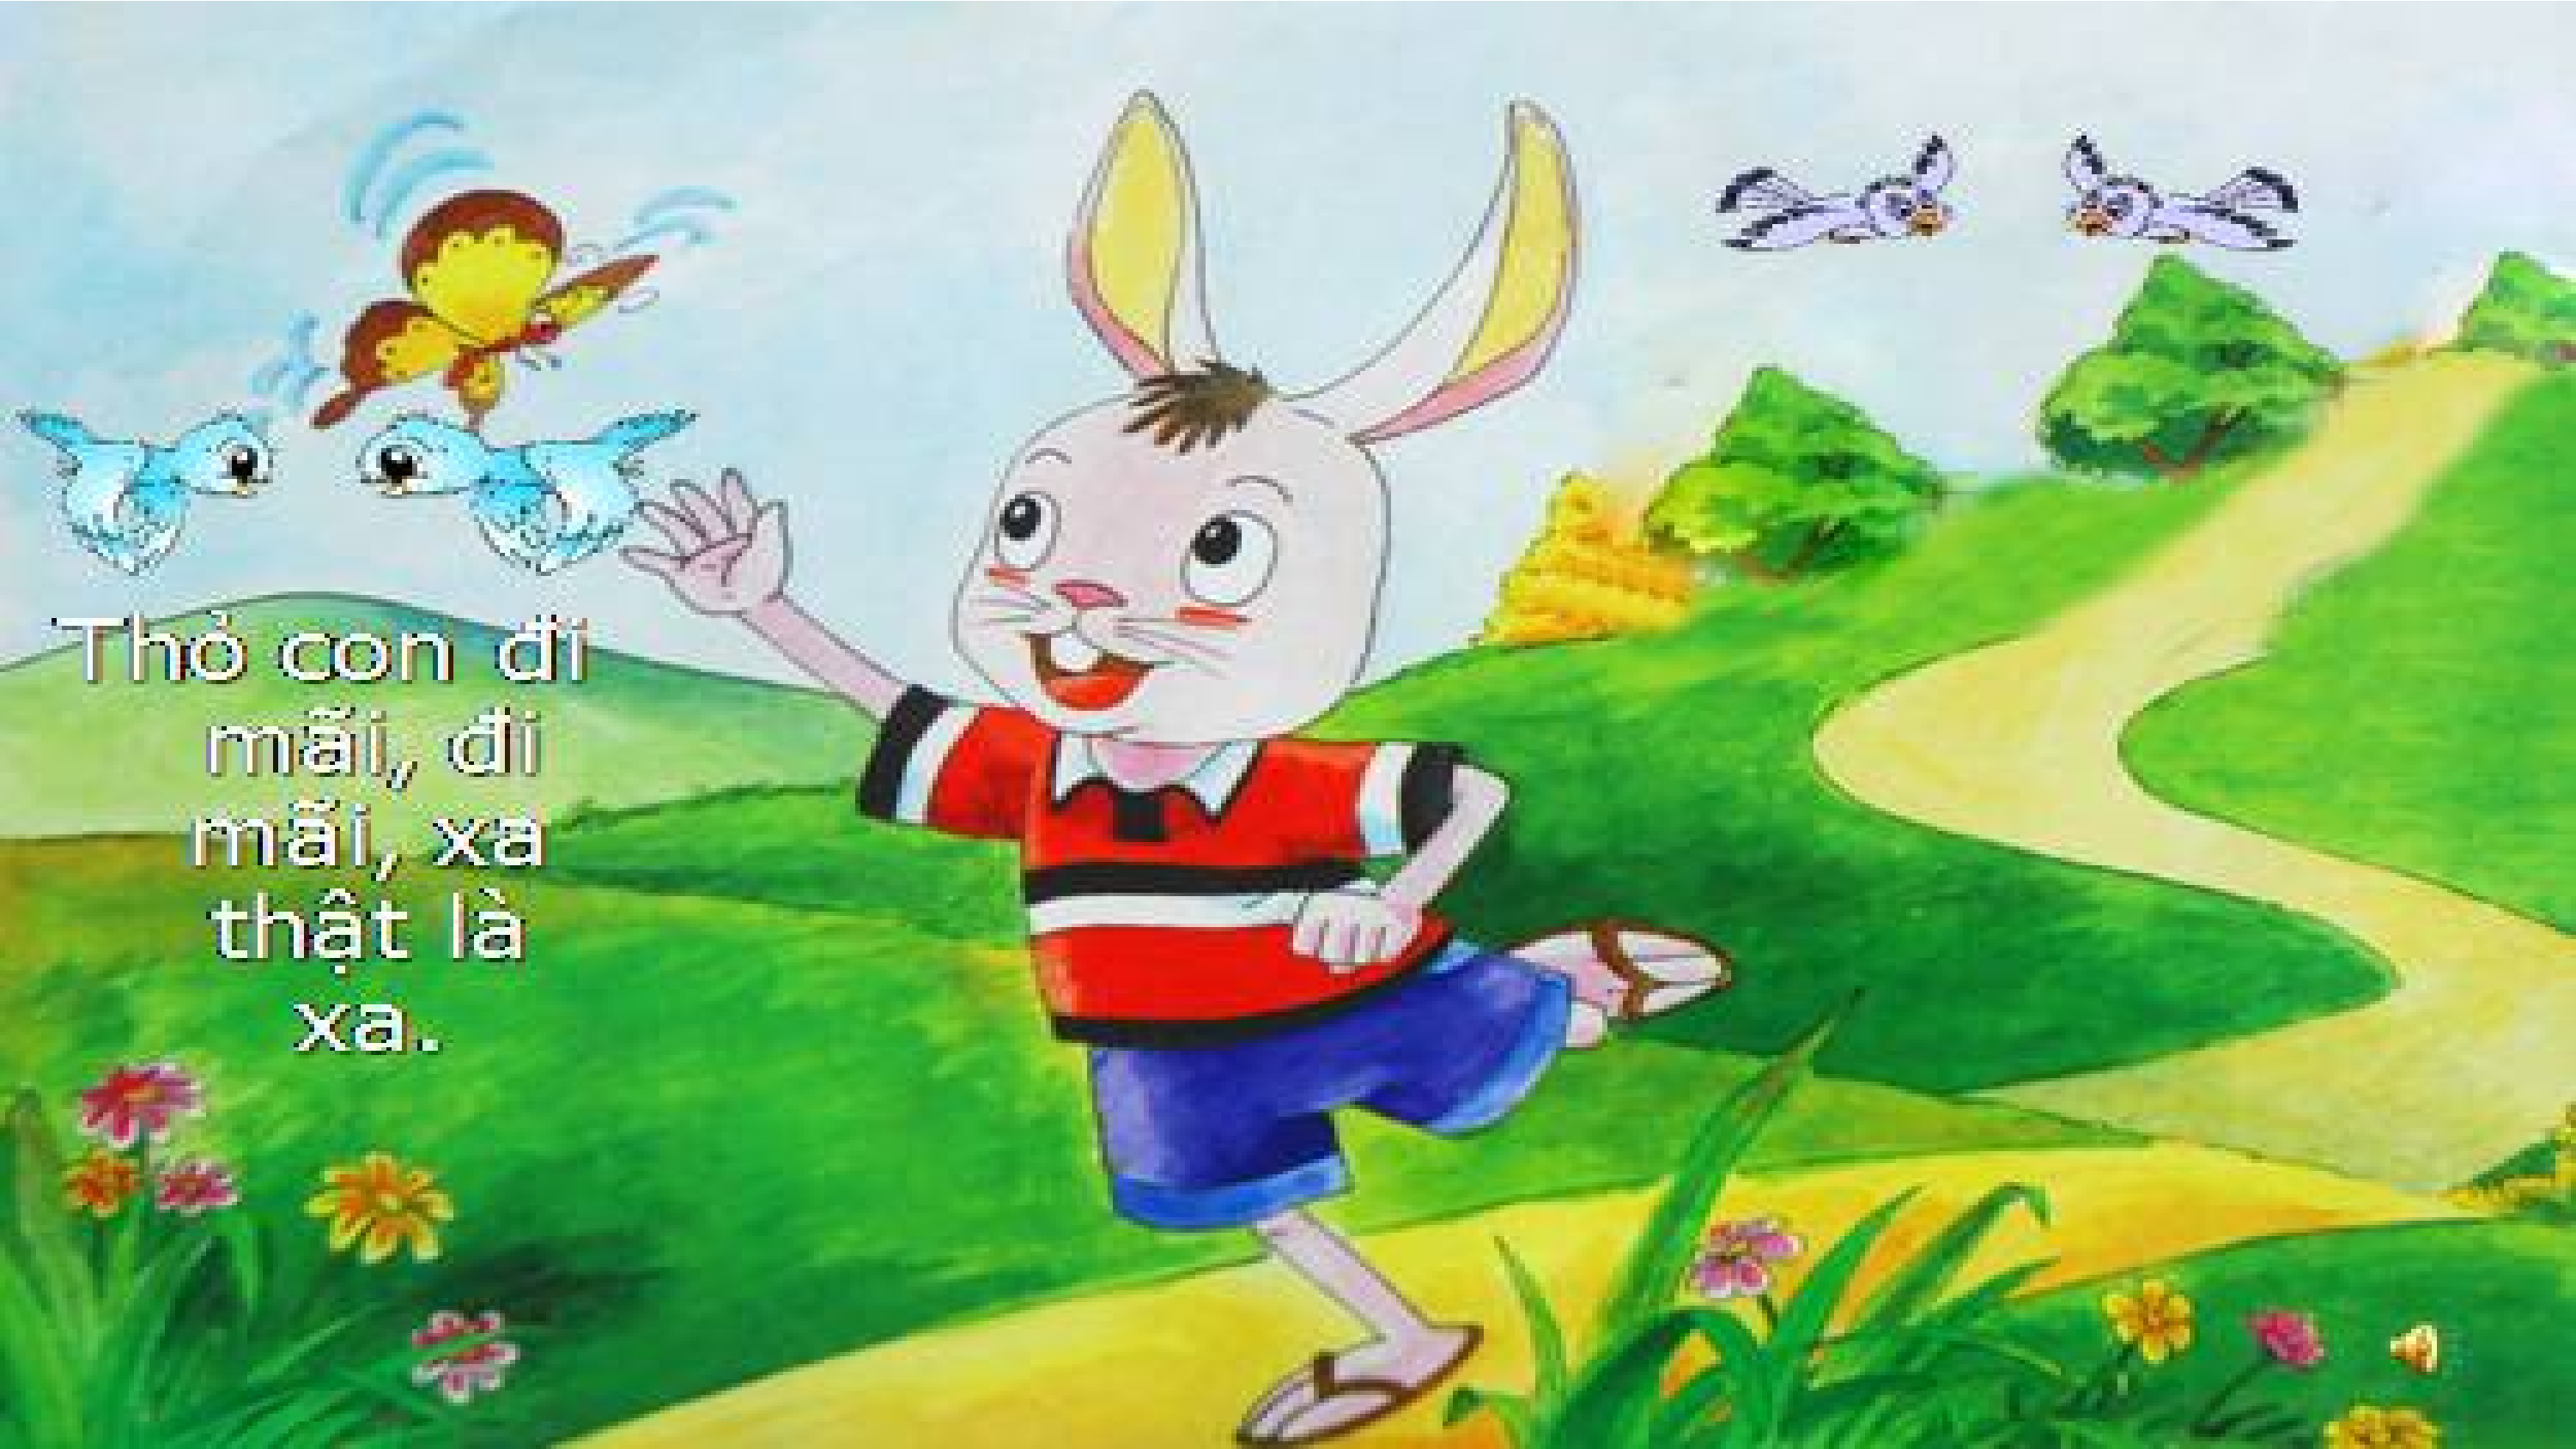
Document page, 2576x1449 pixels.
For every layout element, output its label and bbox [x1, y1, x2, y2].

list [0, 0, 2576, 1449]
